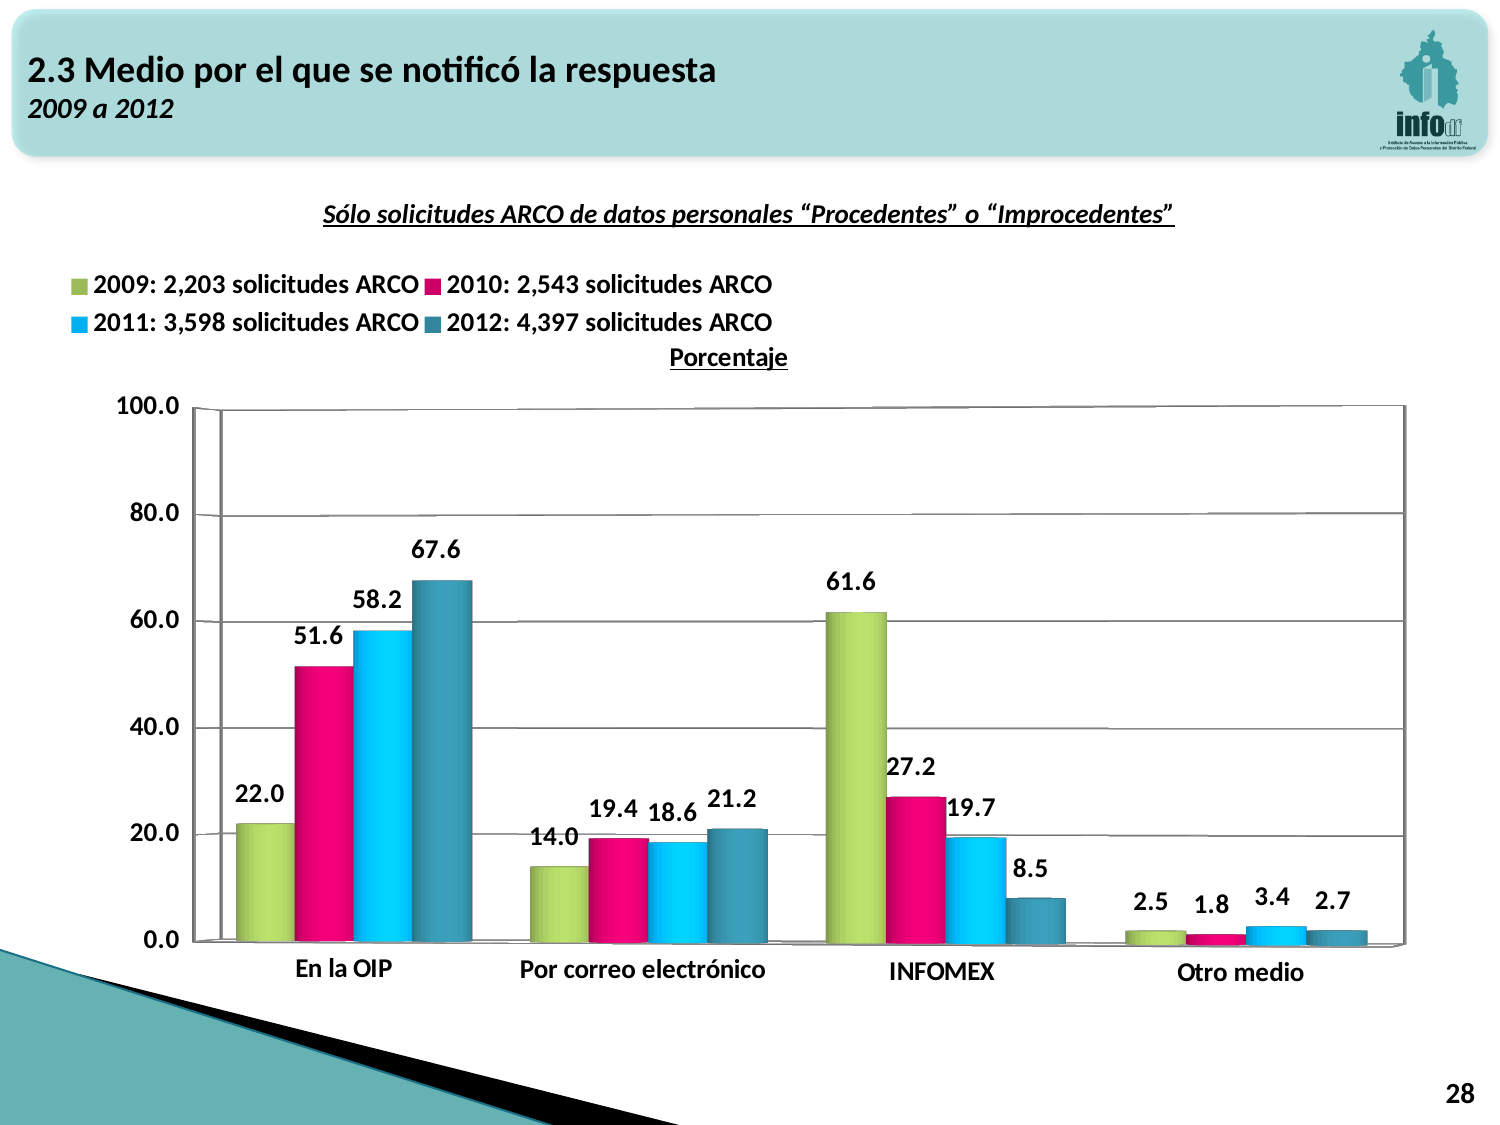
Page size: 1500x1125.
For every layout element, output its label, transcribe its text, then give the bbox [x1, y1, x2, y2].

slide_number 28 [1430, 1056, 1491, 1117]
picture [1389, 28, 1480, 150]
chart [41, 249, 1459, 1034]
text_box Sólo solicitudes ARCO de datos personales “Procedentes” o “Improcedentes” [228, 188, 1270, 237]
text_box 2.3 Medio por el que se notificó la respuesta 2009 a 2012 [12, 13, 1389, 156]
